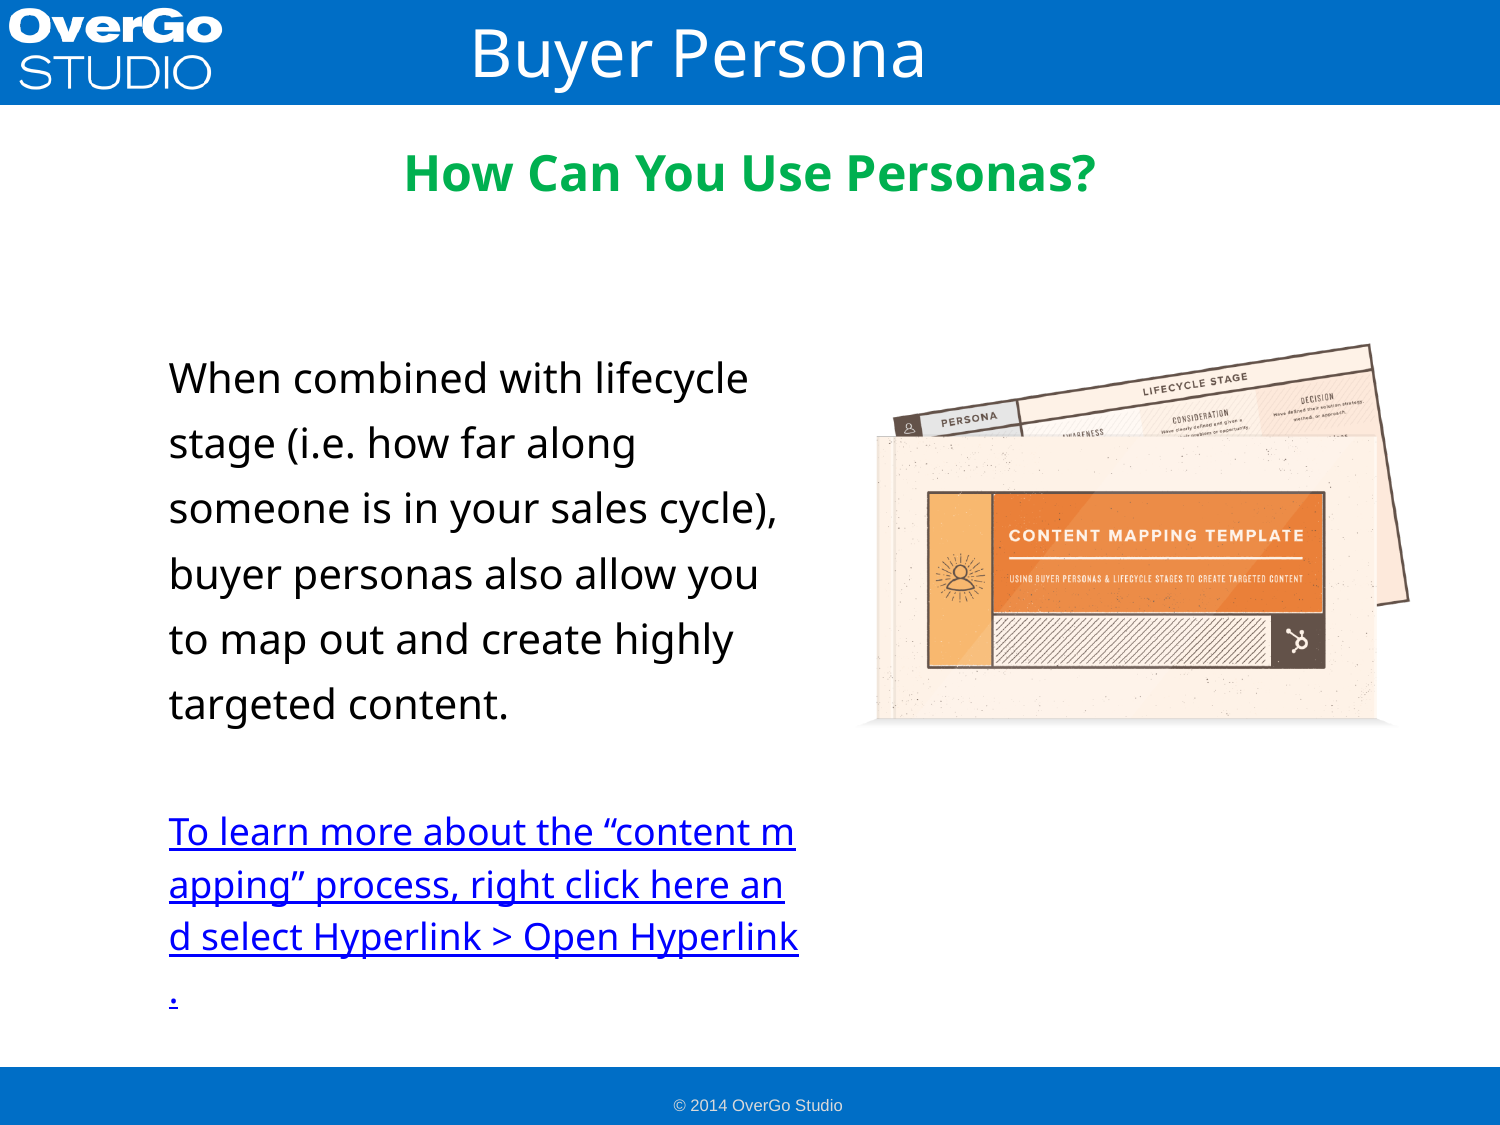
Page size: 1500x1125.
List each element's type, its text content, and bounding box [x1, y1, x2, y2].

text_box How Can You Use Personas? [153, 134, 1347, 209]
text_box Buyer Persona Template [455, 3, 1031, 134]
text_box When combined with lifecycle stage (i.e. how far along someone is in your sales cycle), buyer personas also allow you to map out and create highly targeted content. To learn more about the “content mapping” process, right click here and select Hyperlink > Open Hyperlink. [153, 329, 819, 867]
picture [0, 0, 234, 100]
text_box © 2014 OverGo Studio [566, 1087, 950, 1123]
text_box [235, 0, 1500, 105]
picture [712, 299, 1500, 765]
text_box [0, 1067, 1500, 1125]
